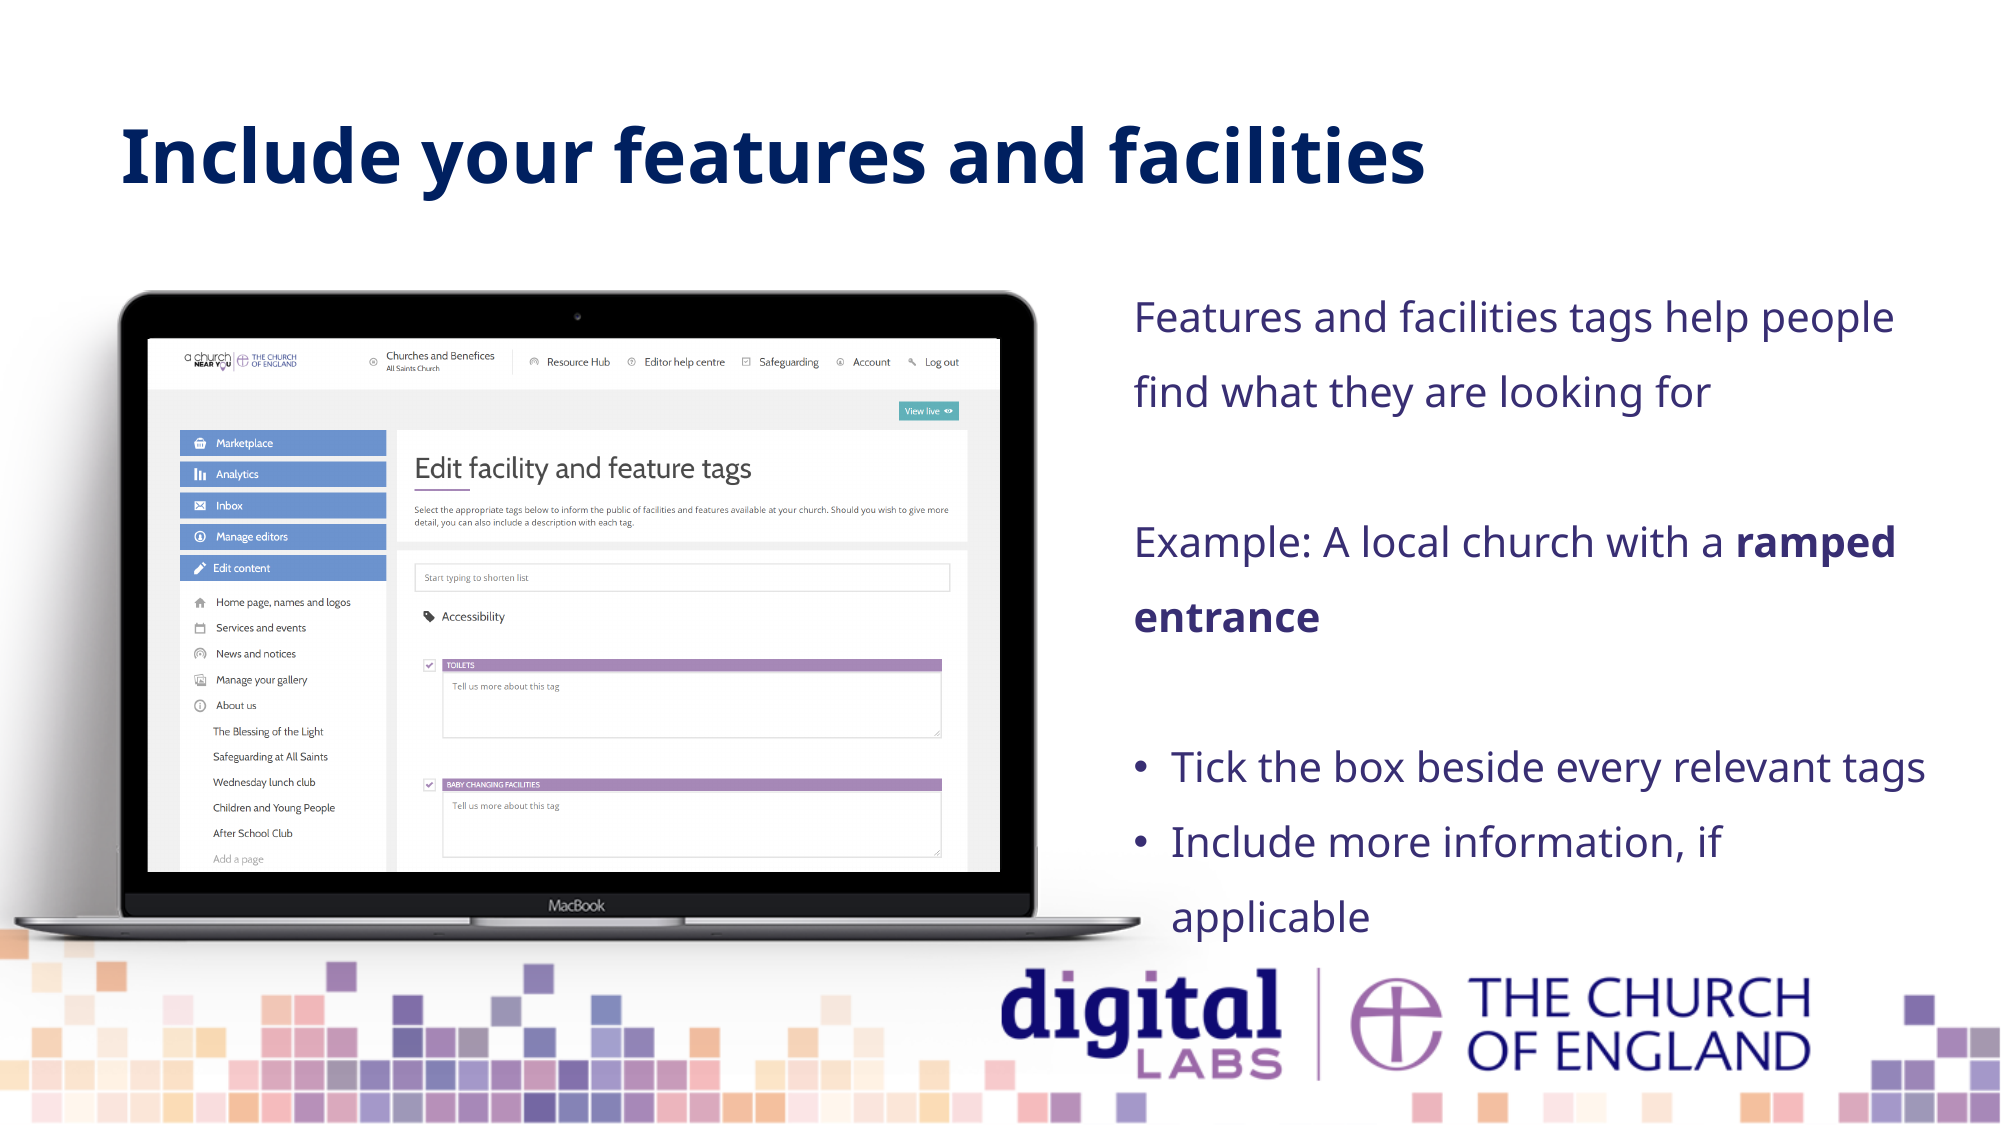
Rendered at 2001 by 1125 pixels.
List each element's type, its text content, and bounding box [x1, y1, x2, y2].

picture [0, 0, 2001, 1125]
text_box Include your features and facilities [106, 43, 1507, 263]
text_box Features and facilities tags help people find what they are looking for Example: A local church with a ramped entrance Tick the box beside every relevant tags Include more information, if applicable [1415, 258, 1946, 949]
